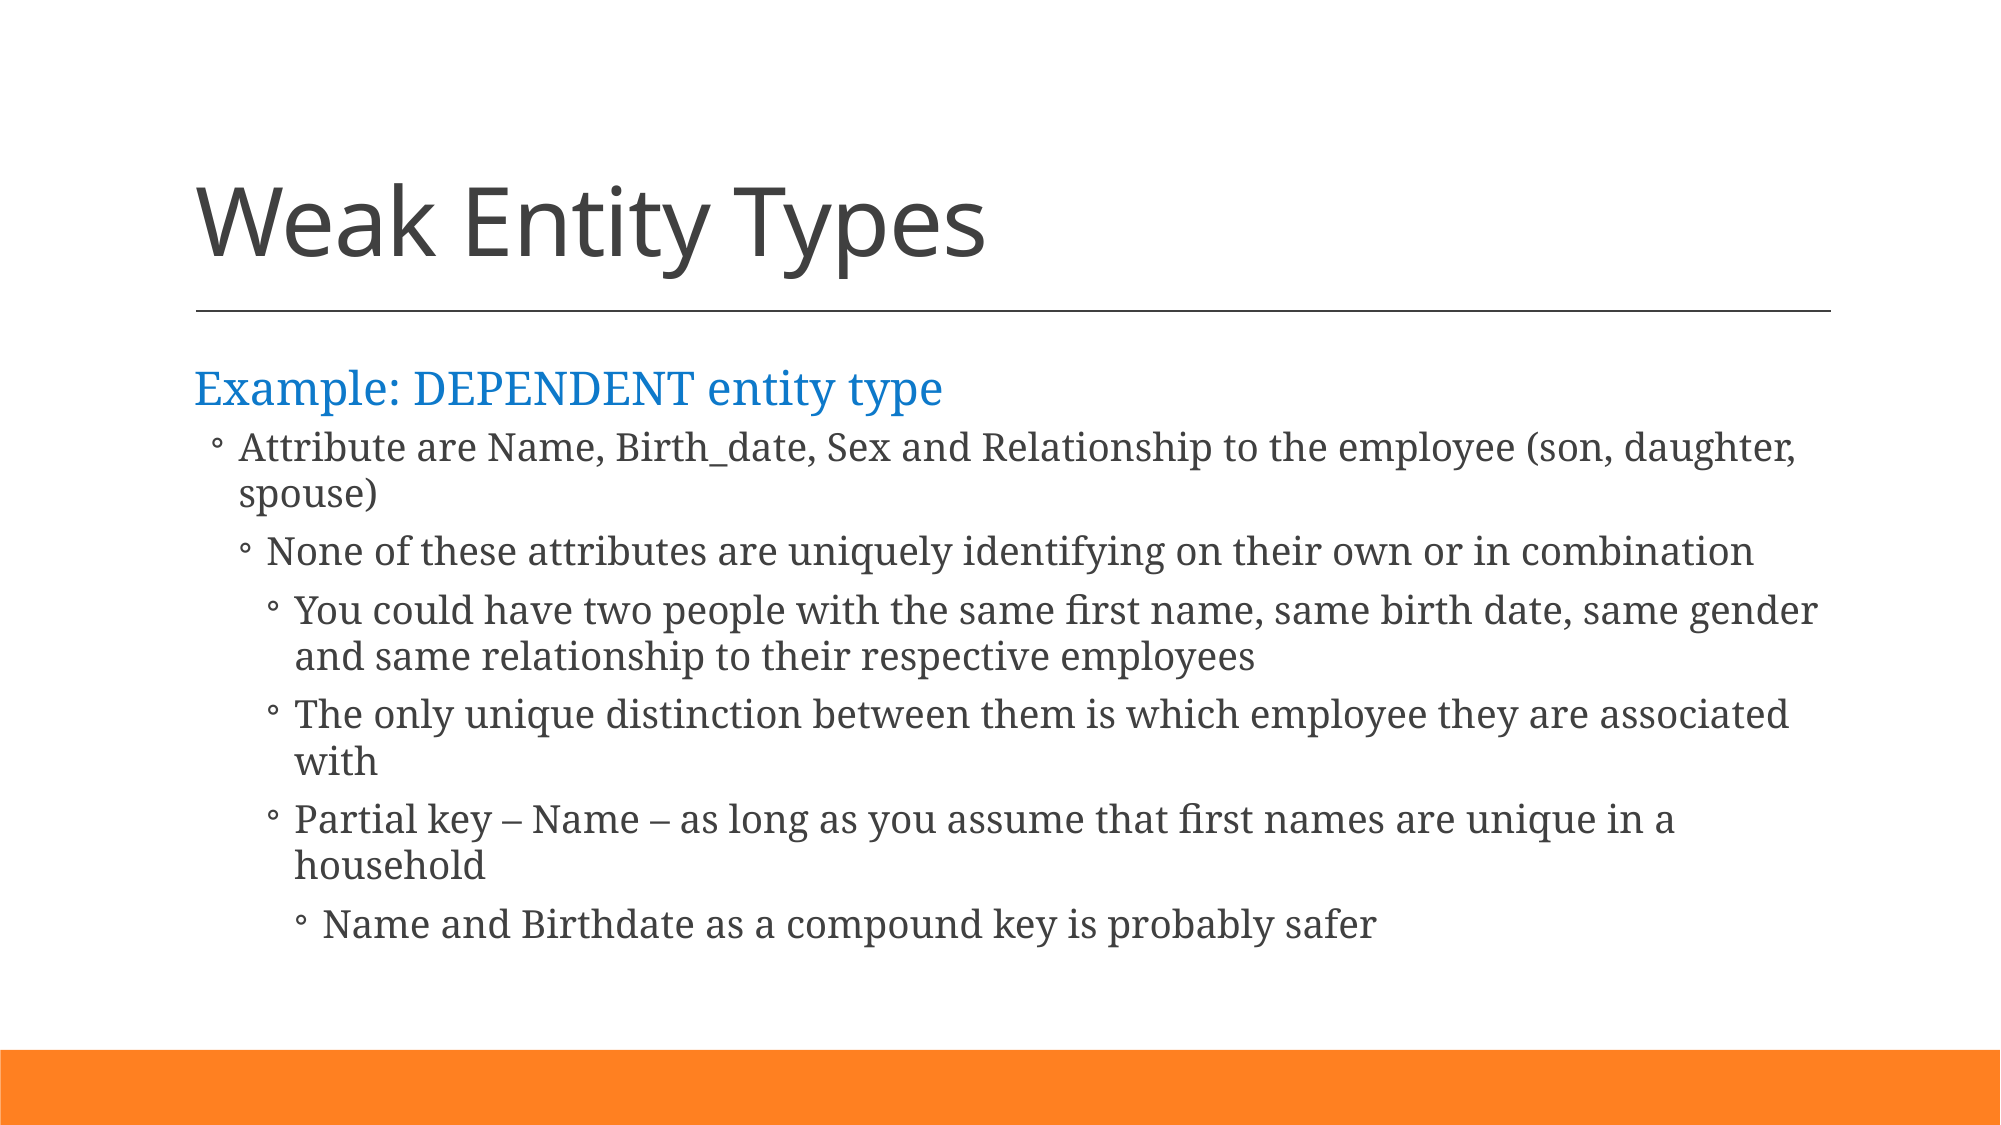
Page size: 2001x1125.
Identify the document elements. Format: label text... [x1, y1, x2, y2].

list Example: DEPENDENT entity type Attribute are Name, Birth_date, Sex and Relationship to the employee (son, daughter, spouse) None of these attributes are uniquely identifying on their own or in combination You could have two people with the same first name, same birth date, same gender and same relationship to their respective employees The only unique distinction between them is which employee they are associated with Partial key – Name – as long as you assume that first names are unique in a household Name and Birthdate as a compound key is probably safer [180, 345, 1830, 963]
title Weak Entity Types [180, 47, 1830, 285]
